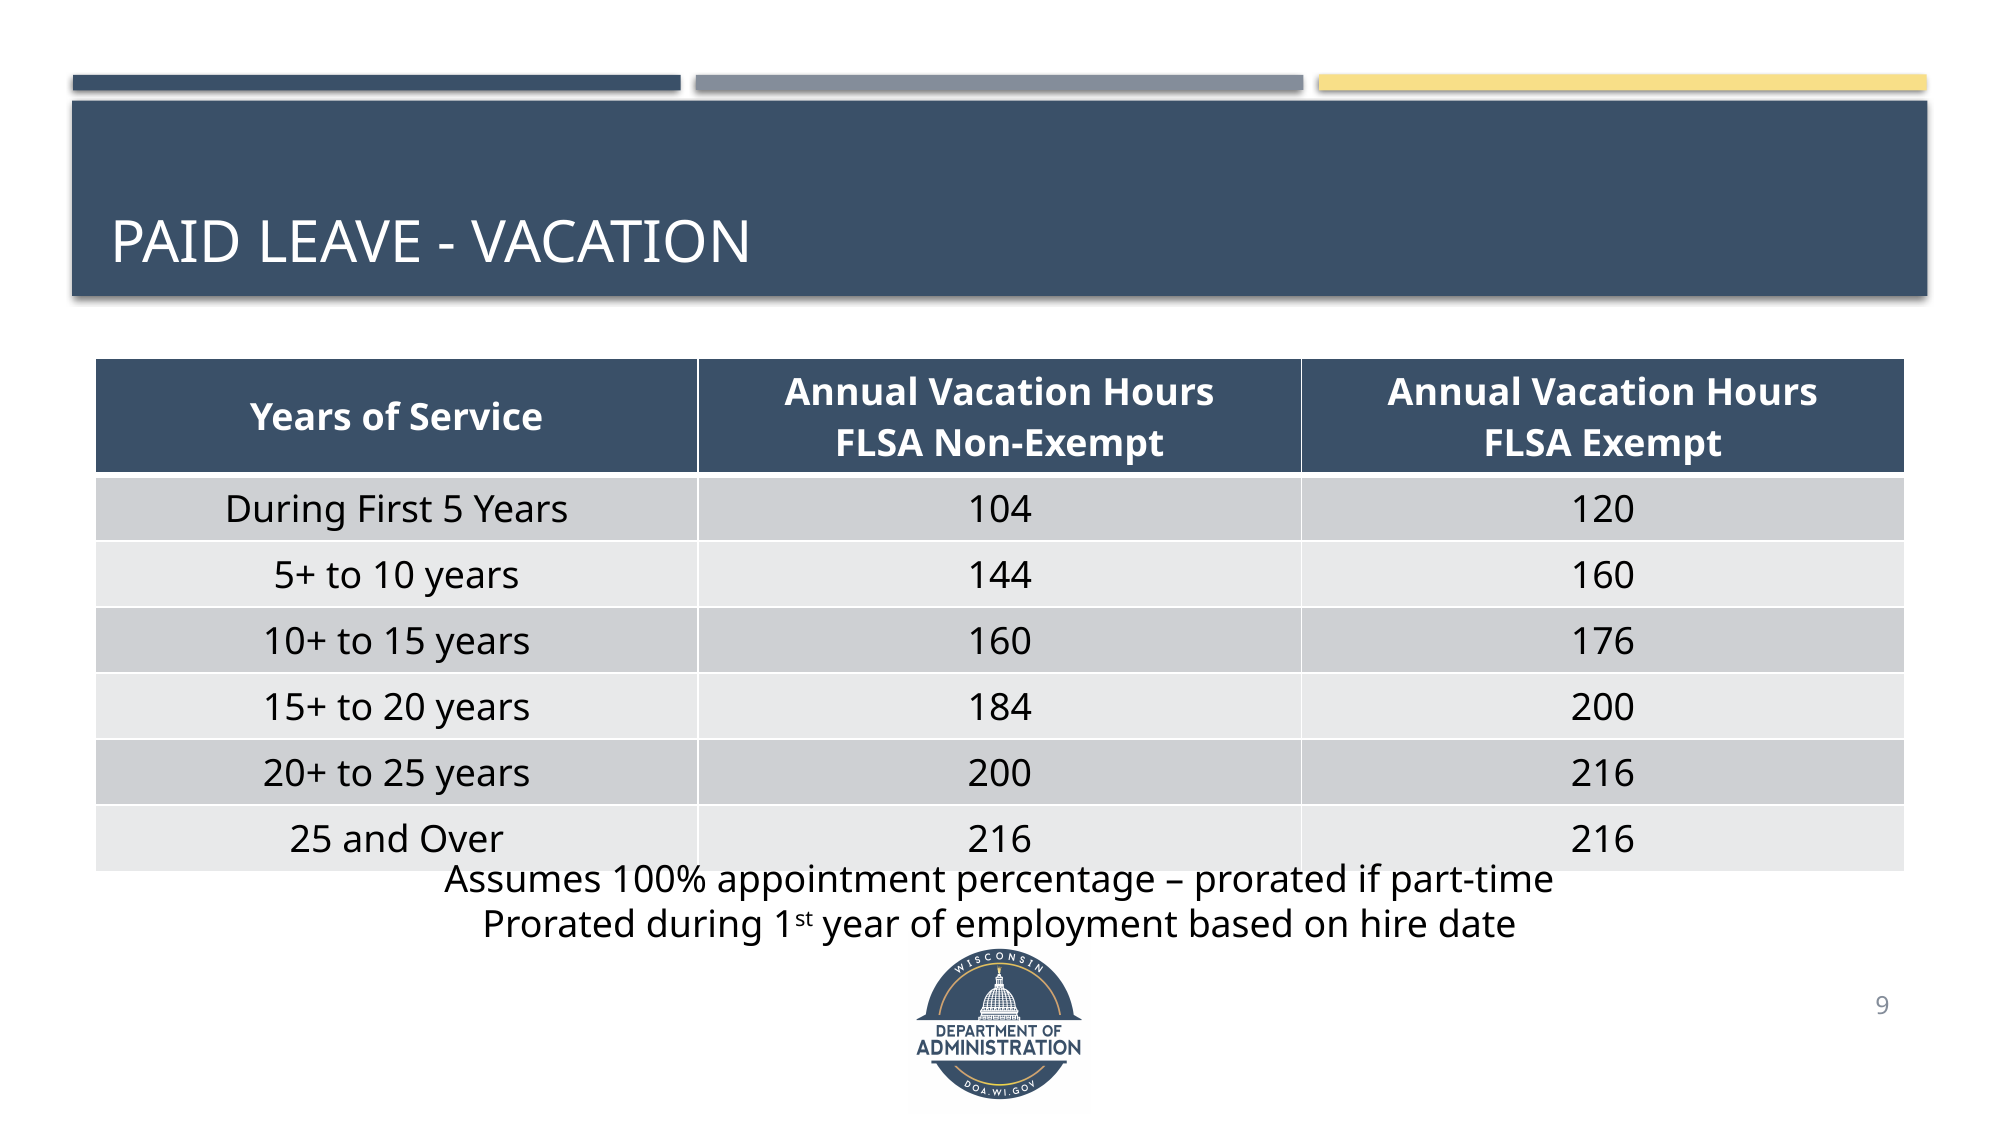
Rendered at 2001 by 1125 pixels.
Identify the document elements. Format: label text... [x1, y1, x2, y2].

table_header Years of Service [96, 359, 697, 472]
table_cell 15+ to 20 years [96, 674, 697, 738]
table_cell 144 [699, 542, 1301, 606]
table_cell 216 [1302, 740, 1904, 804]
picture [908, 953, 1091, 1114]
table_header Annual Vacation Hours FLSA Exempt [1302, 359, 1904, 472]
table_cell 216 [699, 806, 1301, 847]
table_cell 104 [699, 478, 1301, 540]
slide_number 9 [1732, 977, 1905, 1037]
table_cell 5+ to 10 years [96, 542, 697, 606]
table_cell 160 [699, 608, 1301, 672]
table_cell 184 [699, 674, 1301, 738]
table_cell 160 [1302, 542, 1904, 606]
title Paid leave - vacation [95, 115, 1905, 282]
table_cell 25 and Over [96, 806, 697, 847]
table_cell 176 [1302, 608, 1904, 672]
table_cell 216 [1302, 806, 1904, 847]
table_header Annual Vacation Hours FLSA Non-Exempt [699, 359, 1301, 472]
table_cell 200 [1302, 674, 1904, 738]
text_box Assumes 100% appointment percentage – prorated if part-time Prorated during 1st year of employment based on hire date [95, 847, 1905, 953]
table_cell 120 [1302, 478, 1904, 540]
table_cell 200 [699, 740, 1301, 804]
table_cell 20+ to 25 years [96, 740, 697, 804]
table_cell 10+ to 15 years [96, 608, 697, 672]
table_cell During First 5 Years [96, 478, 697, 540]
